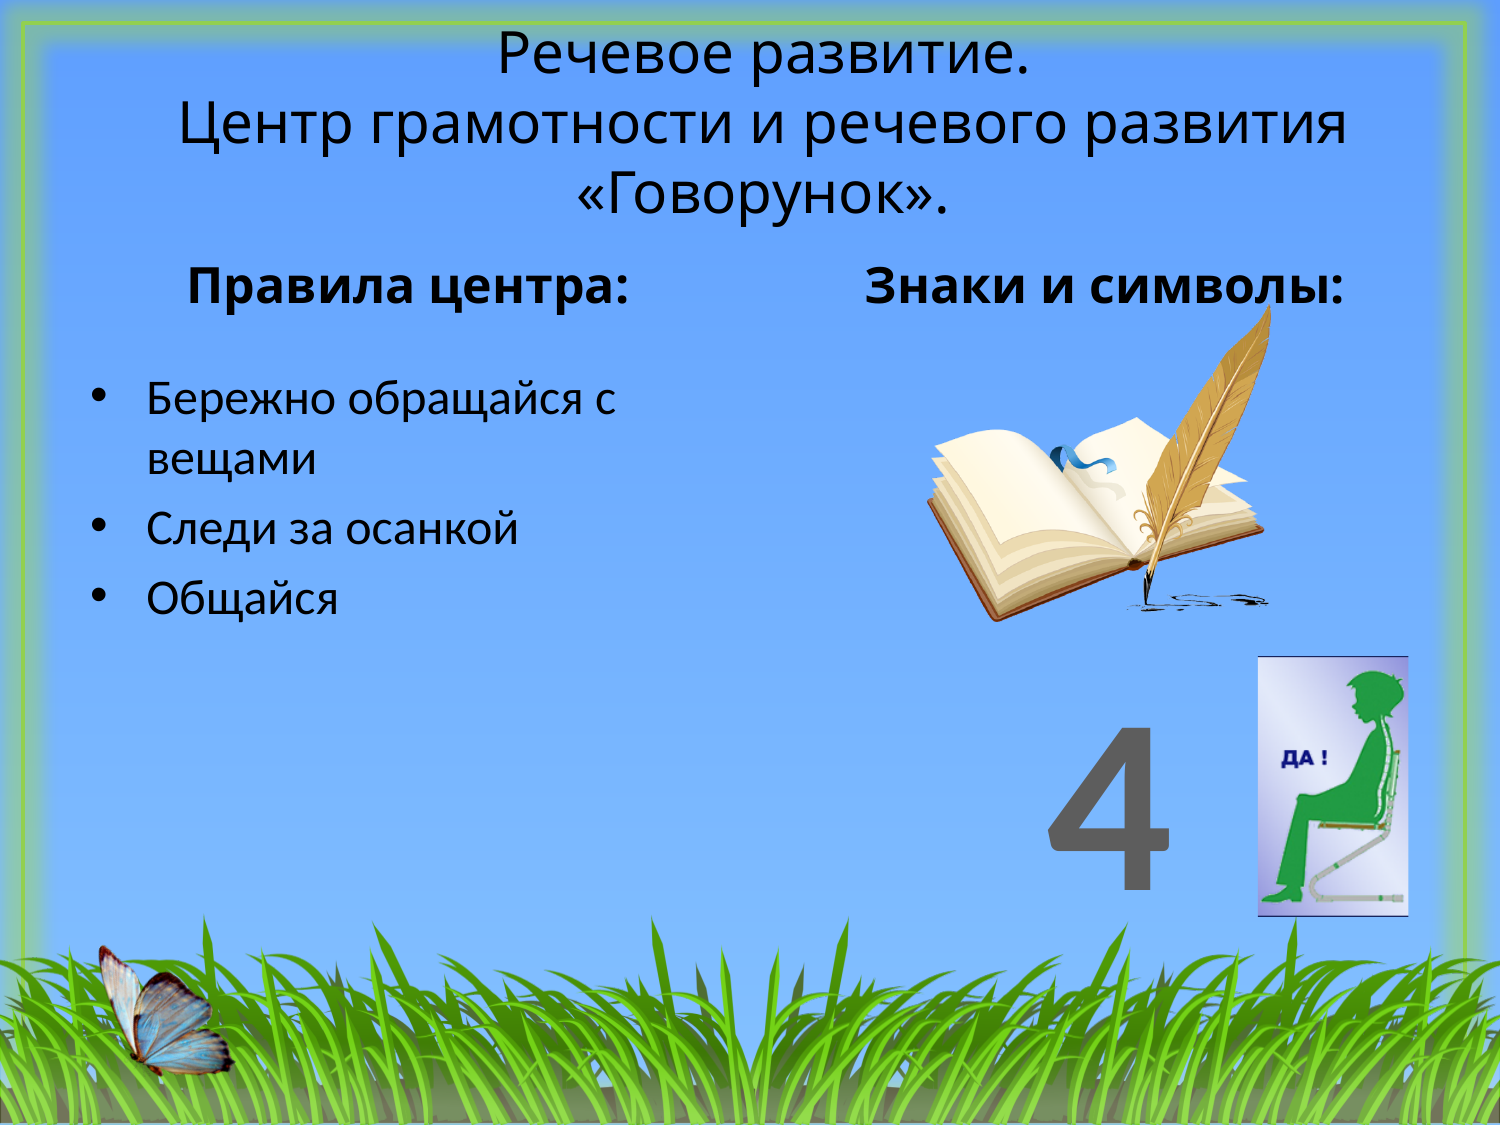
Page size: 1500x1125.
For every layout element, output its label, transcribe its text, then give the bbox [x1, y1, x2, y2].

list 4 [974, 633, 1247, 1125]
list Знаки и символы: [773, 231, 1437, 322]
title Речевое развитие. Центр грамотности и речевого развития «Говорунок». [88, 42, 1439, 209]
picture [0, 913, 974, 1125]
list Бережно обращайся с вещами Следи за осанкой Общайся [74, 356, 738, 1006]
picture [926, 302, 1271, 622]
picture [1247, 656, 1500, 1125]
list Правила центра: [76, 243, 740, 322]
